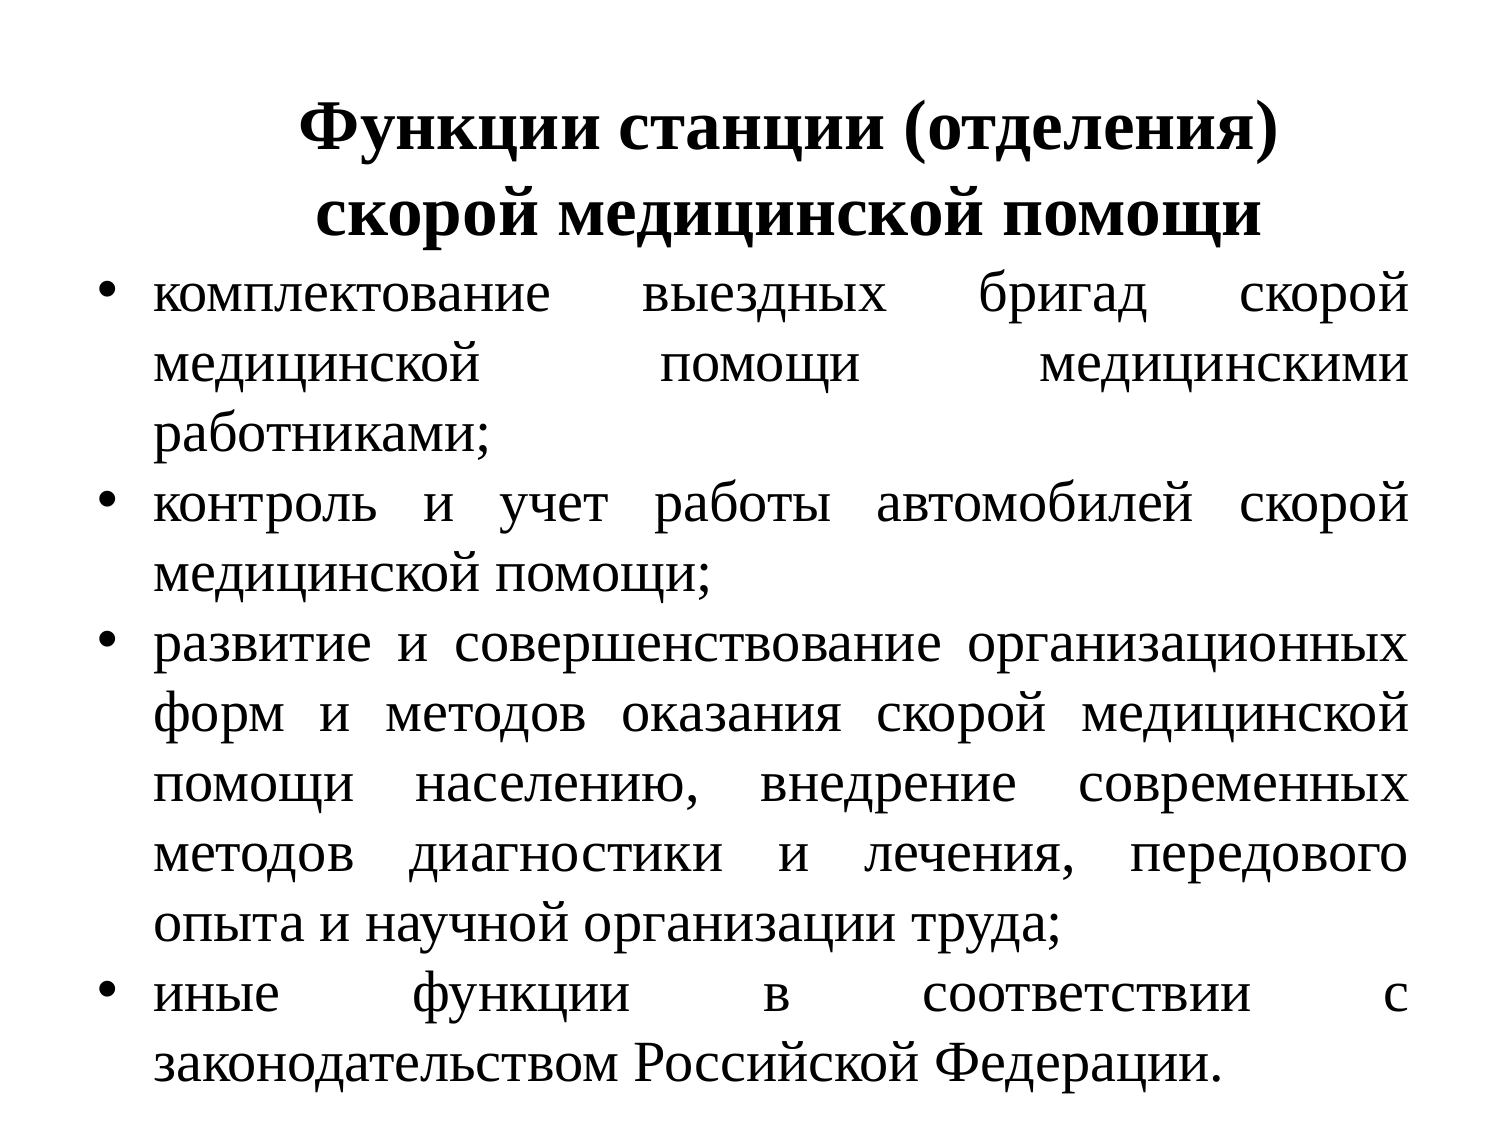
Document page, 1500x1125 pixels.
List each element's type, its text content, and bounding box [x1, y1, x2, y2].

list комплектование выездных бригад скорой медицинской помощи медицинскими работниками; контроль и учет работы автомобилей скорой медицинской помощи; развитие и совершенствование организационных форм и методов оказания скорой медицинской помощи населению, внедрение современных методов диагностики и лечения, передового опыта и научной организации труда; иные функции в соответствии с законодательством Российской Федерации. [82, 246, 1425, 1012]
title Функции станции (отделения) скорой медицинской помощи [164, 70, 1415, 246]
